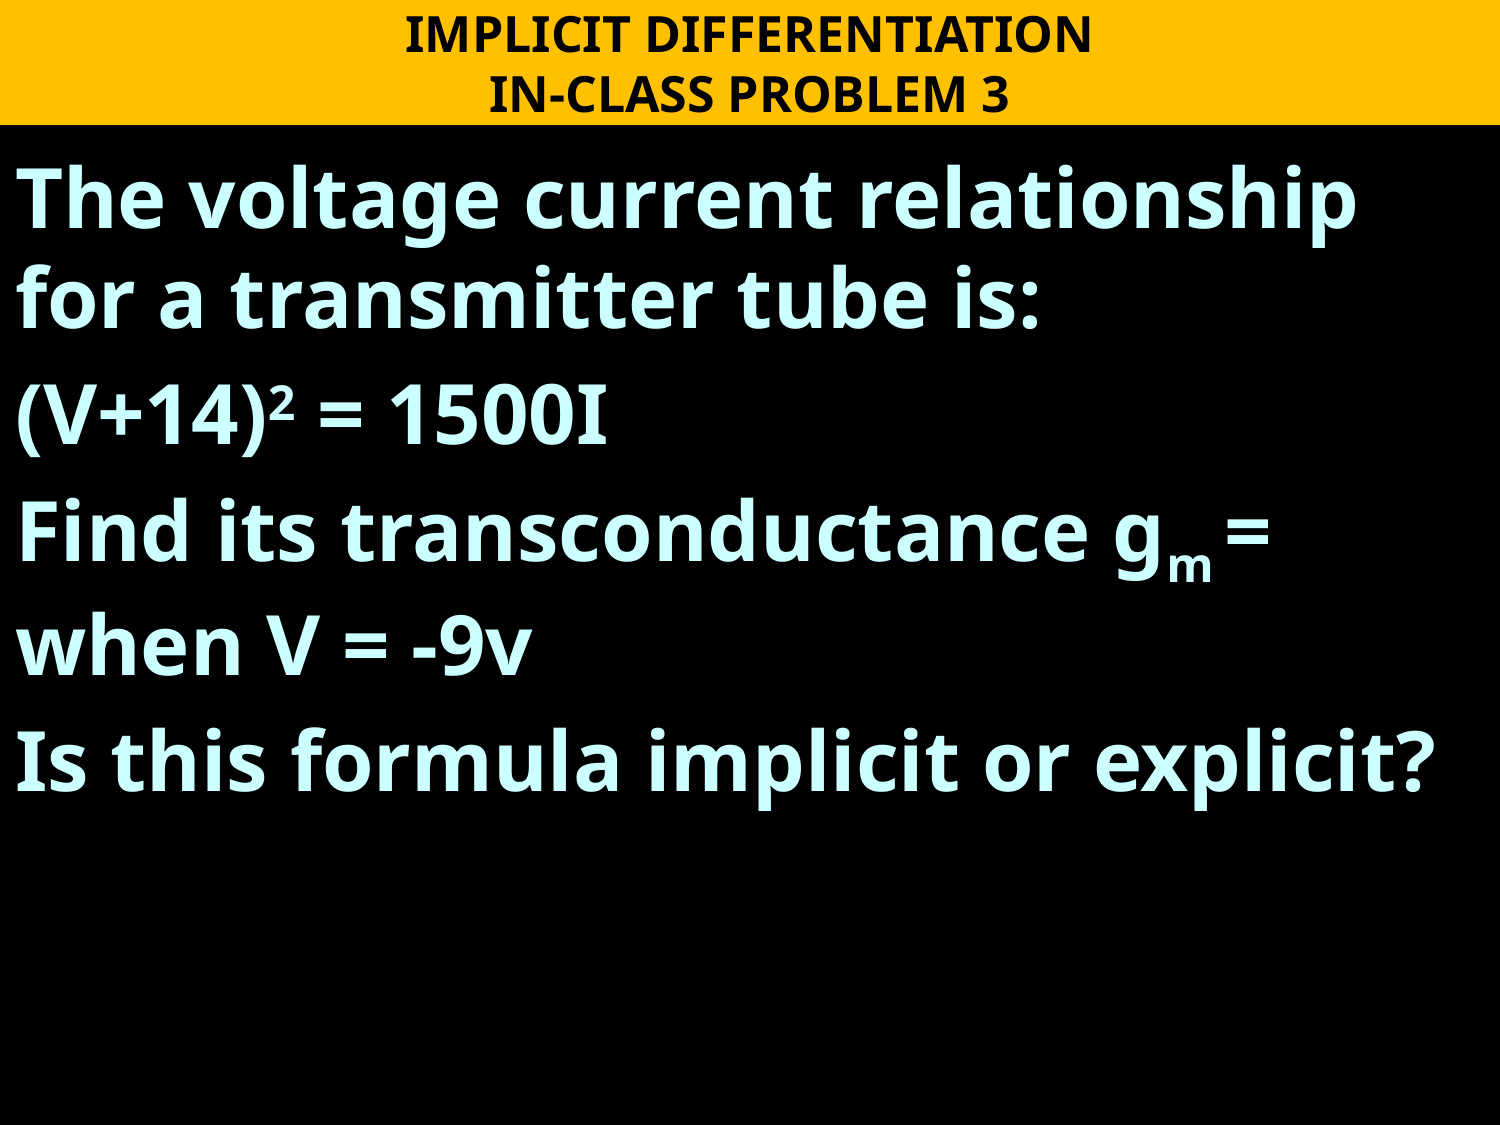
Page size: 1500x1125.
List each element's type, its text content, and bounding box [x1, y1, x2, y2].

text_box IMPLICIT DIFFERENTIATION IN-CLASS PROBLEM 3 [0, 0, 1500, 125]
